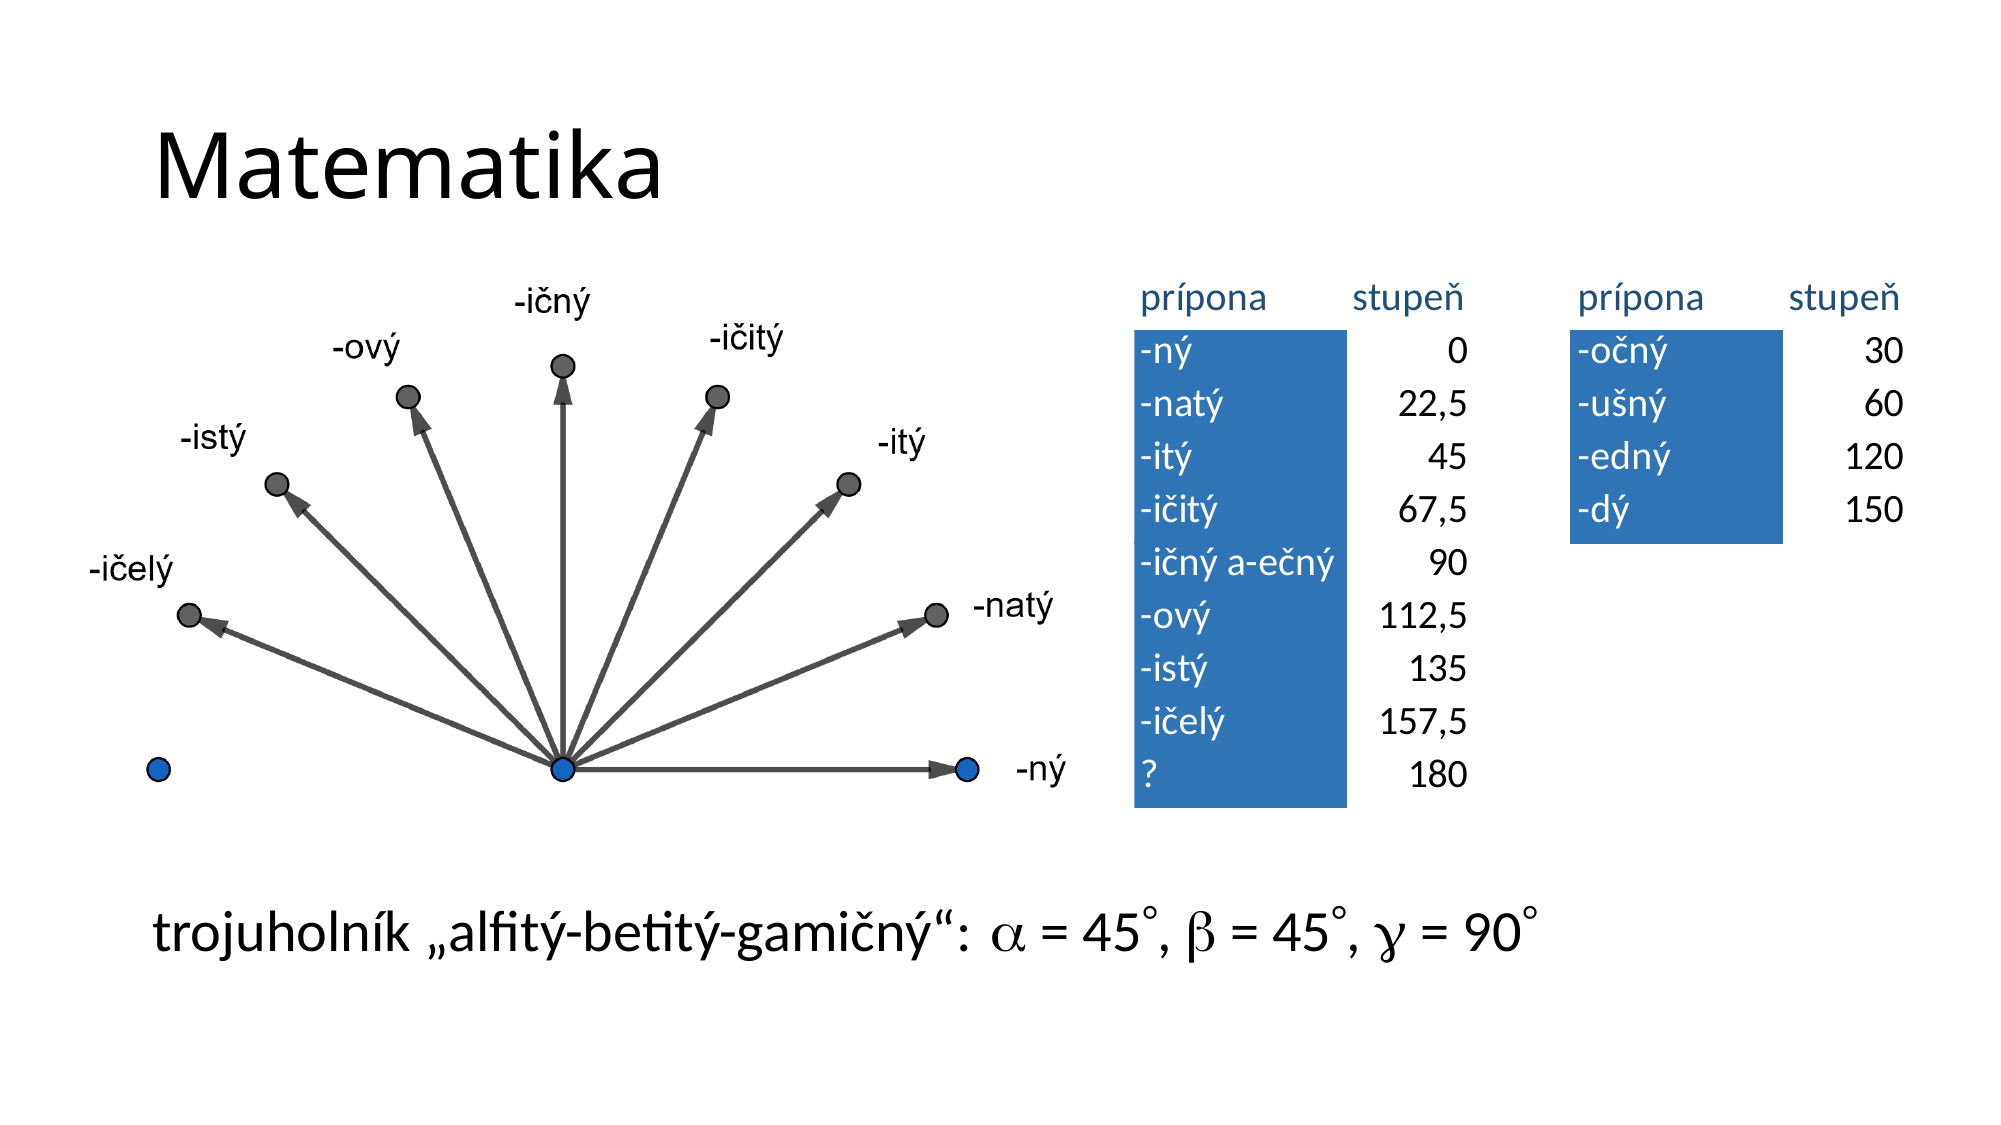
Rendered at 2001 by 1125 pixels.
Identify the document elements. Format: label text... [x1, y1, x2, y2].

picture [1132, 277, 1912, 809]
title Matematika [137, 59, 1863, 278]
text_box trojuholník „alfitý-betitý-gamičný“:  = 45,  = 45,  = 90 [137, 860, 1912, 976]
picture [58, 277, 1075, 809]
